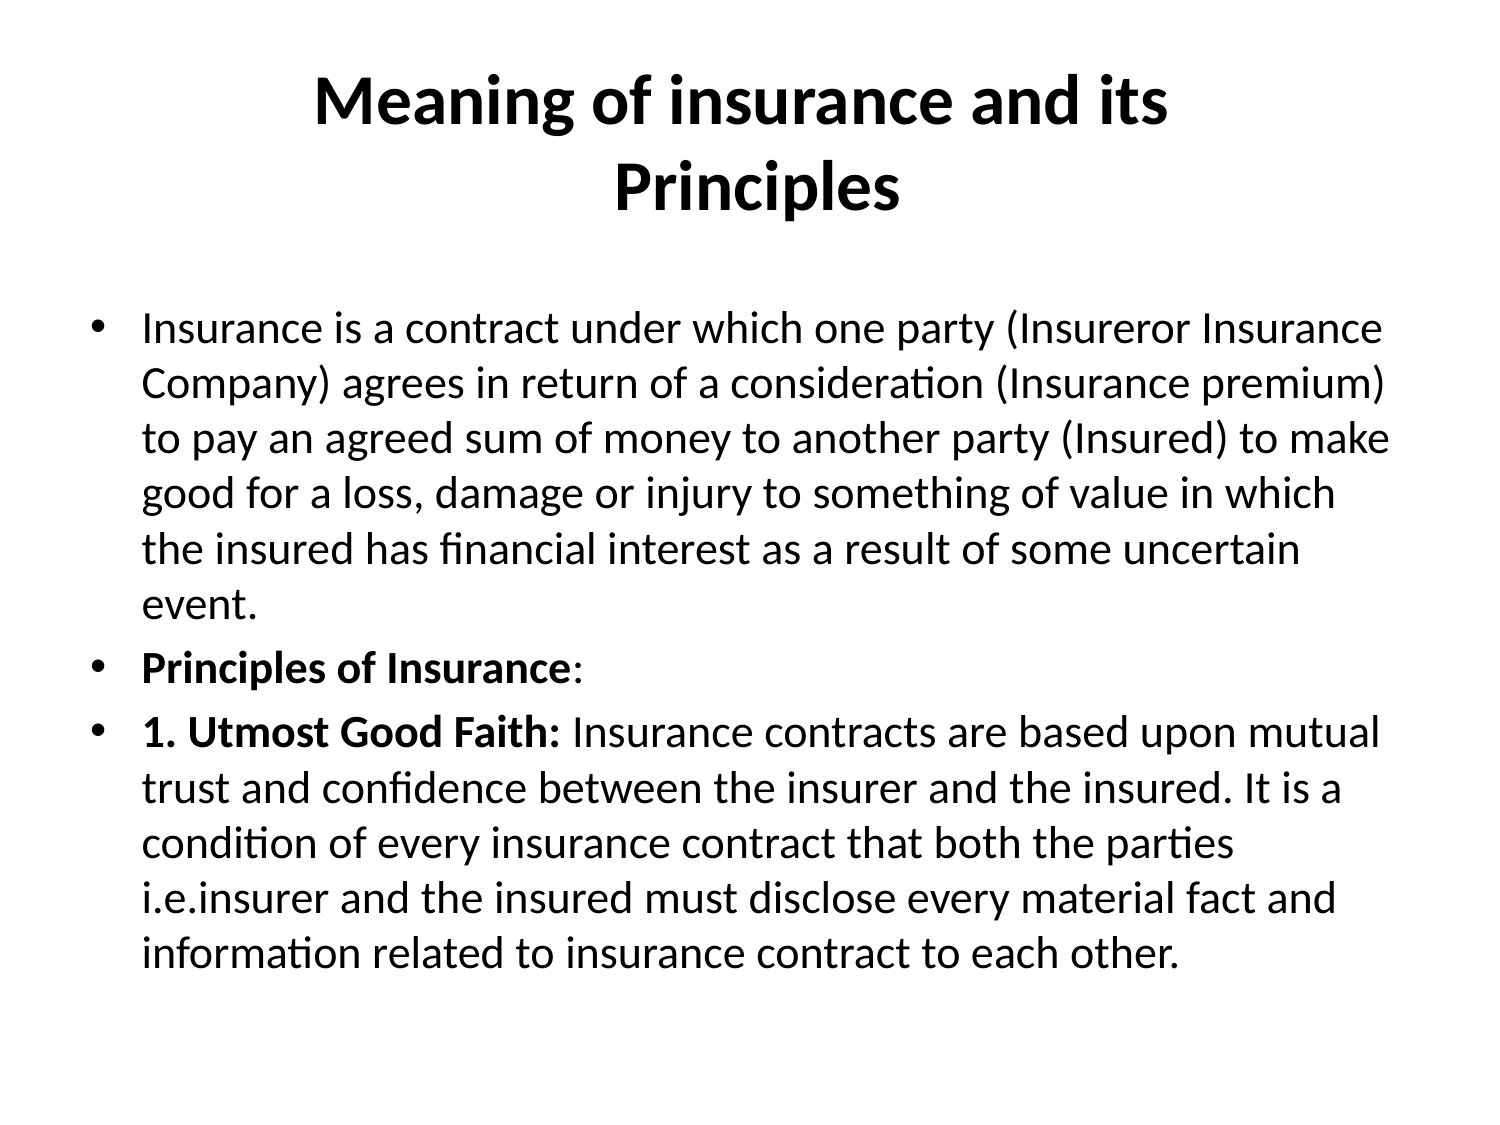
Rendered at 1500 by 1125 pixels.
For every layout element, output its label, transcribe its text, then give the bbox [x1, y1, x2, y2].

list Insurance is a contract under which one party (Insureror Insurance Company) agrees in return of a consideration (Insurance premium) to pay an agreed sum of money to another party (Insured) to make good for a loss, damage or injury to something of value in which the insured has financial interest as a result of some uncertain event. Principles of Insurance: 1. Utmost Good Faith: Insurance contracts are based upon mutual trust and confidence between the insurer and the insured. It is a condition of every insurance contract that both the parties i.e.insurer and the insured must disclose every material fact and information related to insurance contract to each other. [75, 262, 1425, 1005]
title Meaning of insurance and its Principles [75, 45, 1425, 233]
